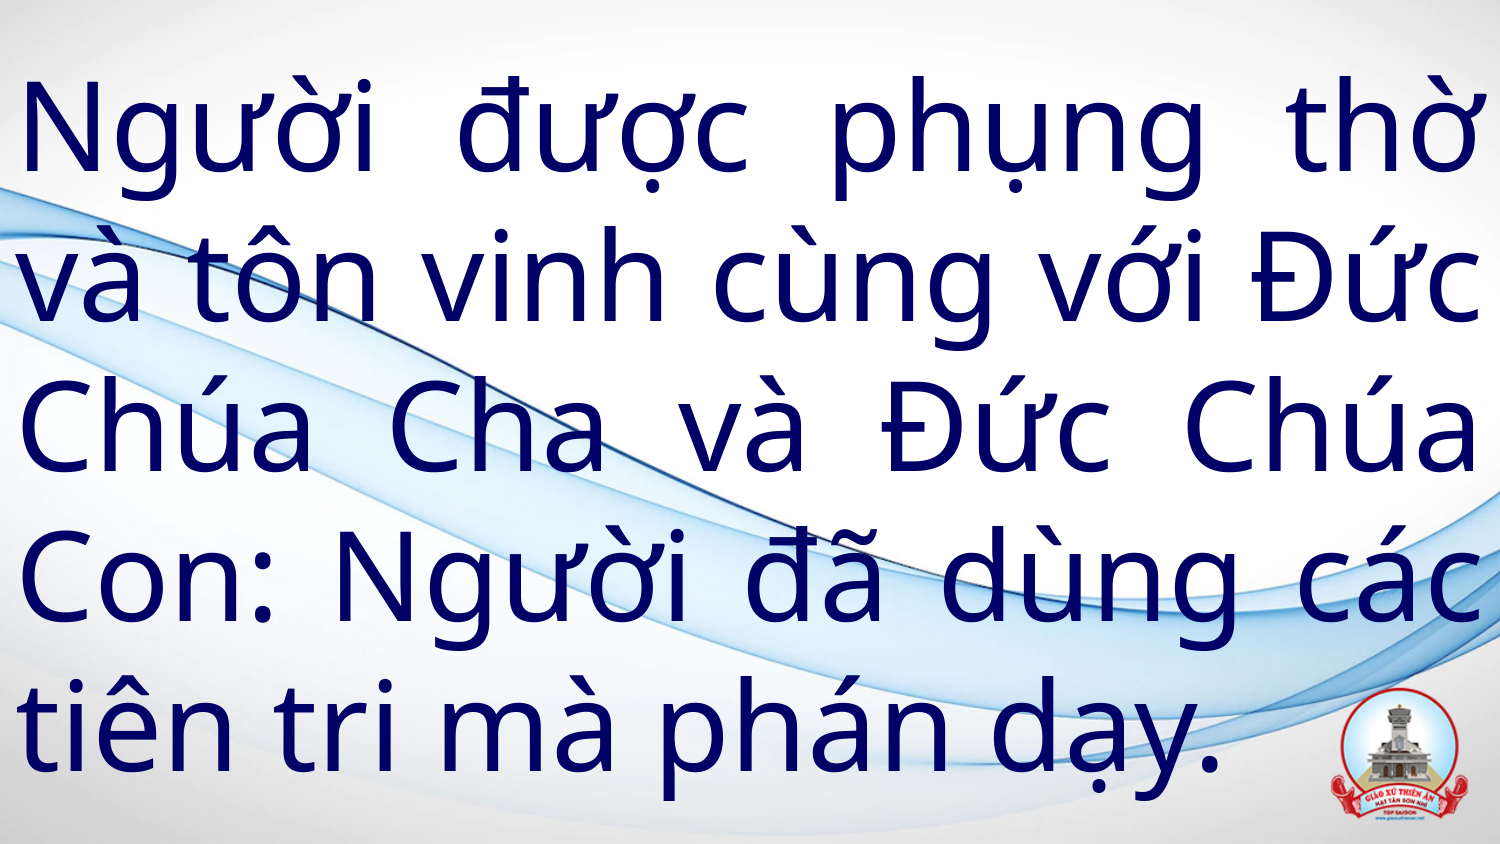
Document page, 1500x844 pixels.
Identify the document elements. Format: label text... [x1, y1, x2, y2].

title Người được phụng thờ và tôn vinh cùng với Đức Chúa Cha và Đức Chúa Con: Người đã dùng các tiên tri mà phán dạy. [0, 0, 1500, 844]
